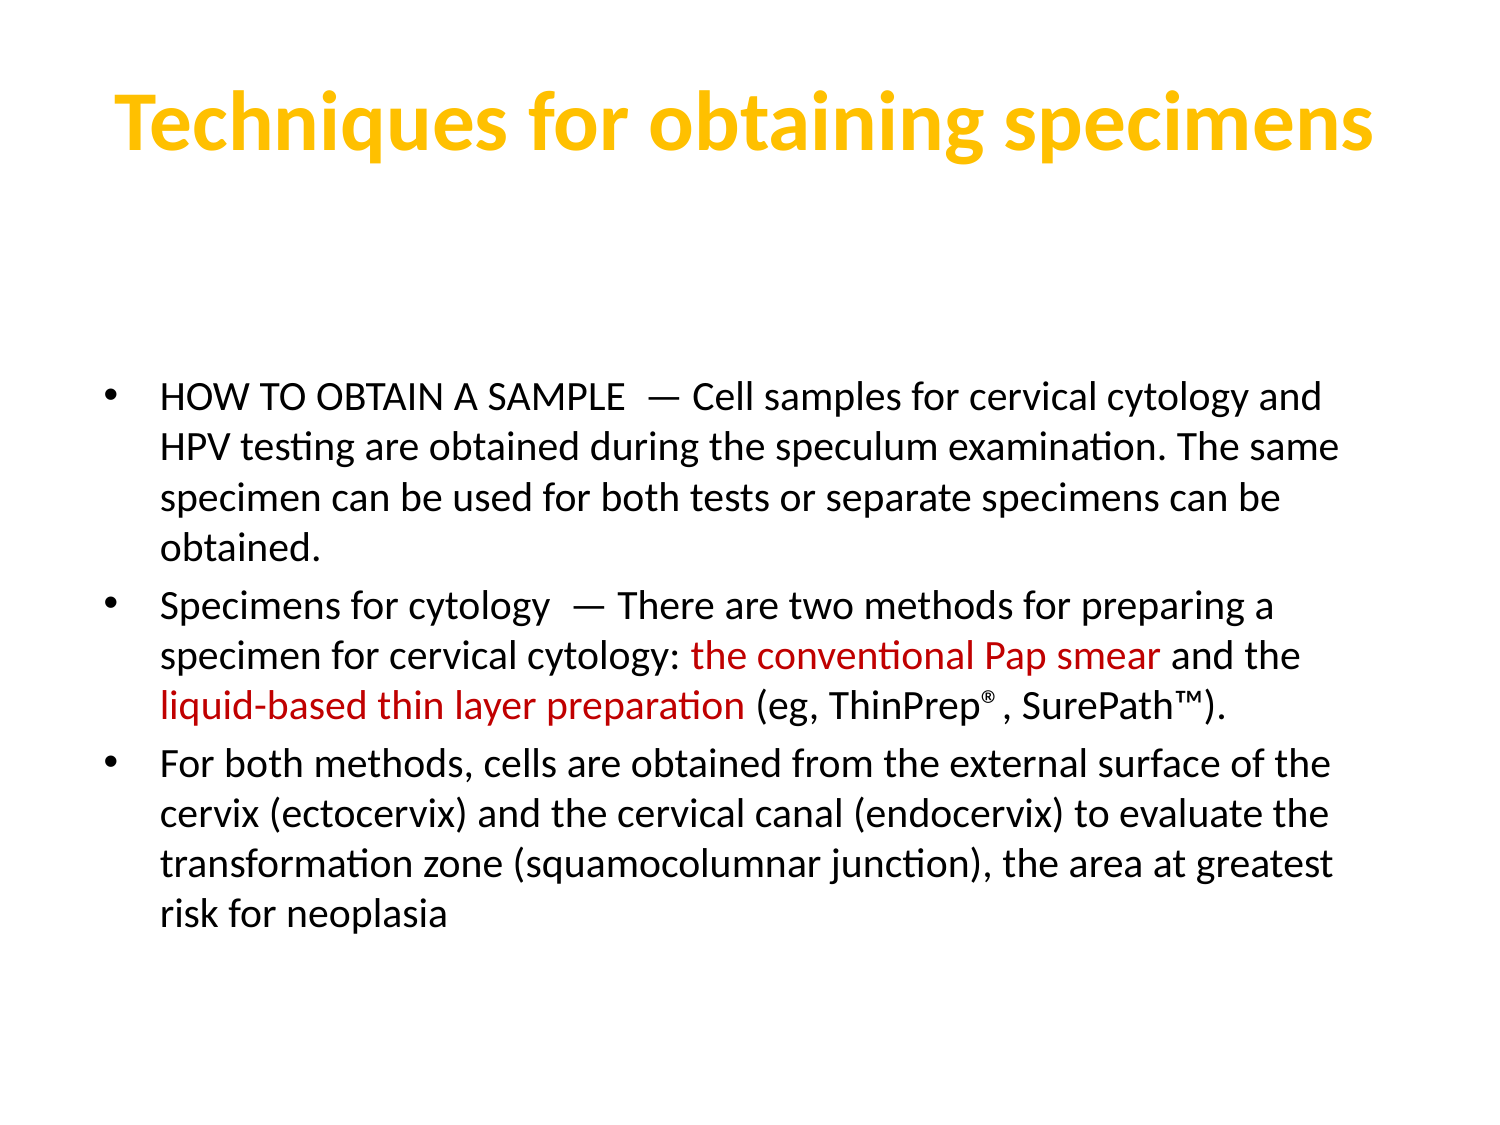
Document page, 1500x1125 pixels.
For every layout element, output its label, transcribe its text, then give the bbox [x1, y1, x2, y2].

title Techniques for obtaining specimens [99, 45, 1400, 188]
list HOW TO OBTAIN A SAMPLE — Cell samples for cervical cytology and HPV testing are obtained during the speculum examination. The same specimen can be used for both tests or separate specimens can be obtained. Specimens for cytology — There are two methods for preparing a specimen for cervical cytology: the conventional Pap smear and the liquid-based thin layer preparation (eg, ThinPrep®, SurePath™). For both methods, cells are obtained from the external surface of the cervix (ectocervix) and the cervical canal (endocervix) to evaluate the transformation zone (squamocolumnar junction), the area at greatest risk for neoplasia [88, 361, 1389, 1125]
